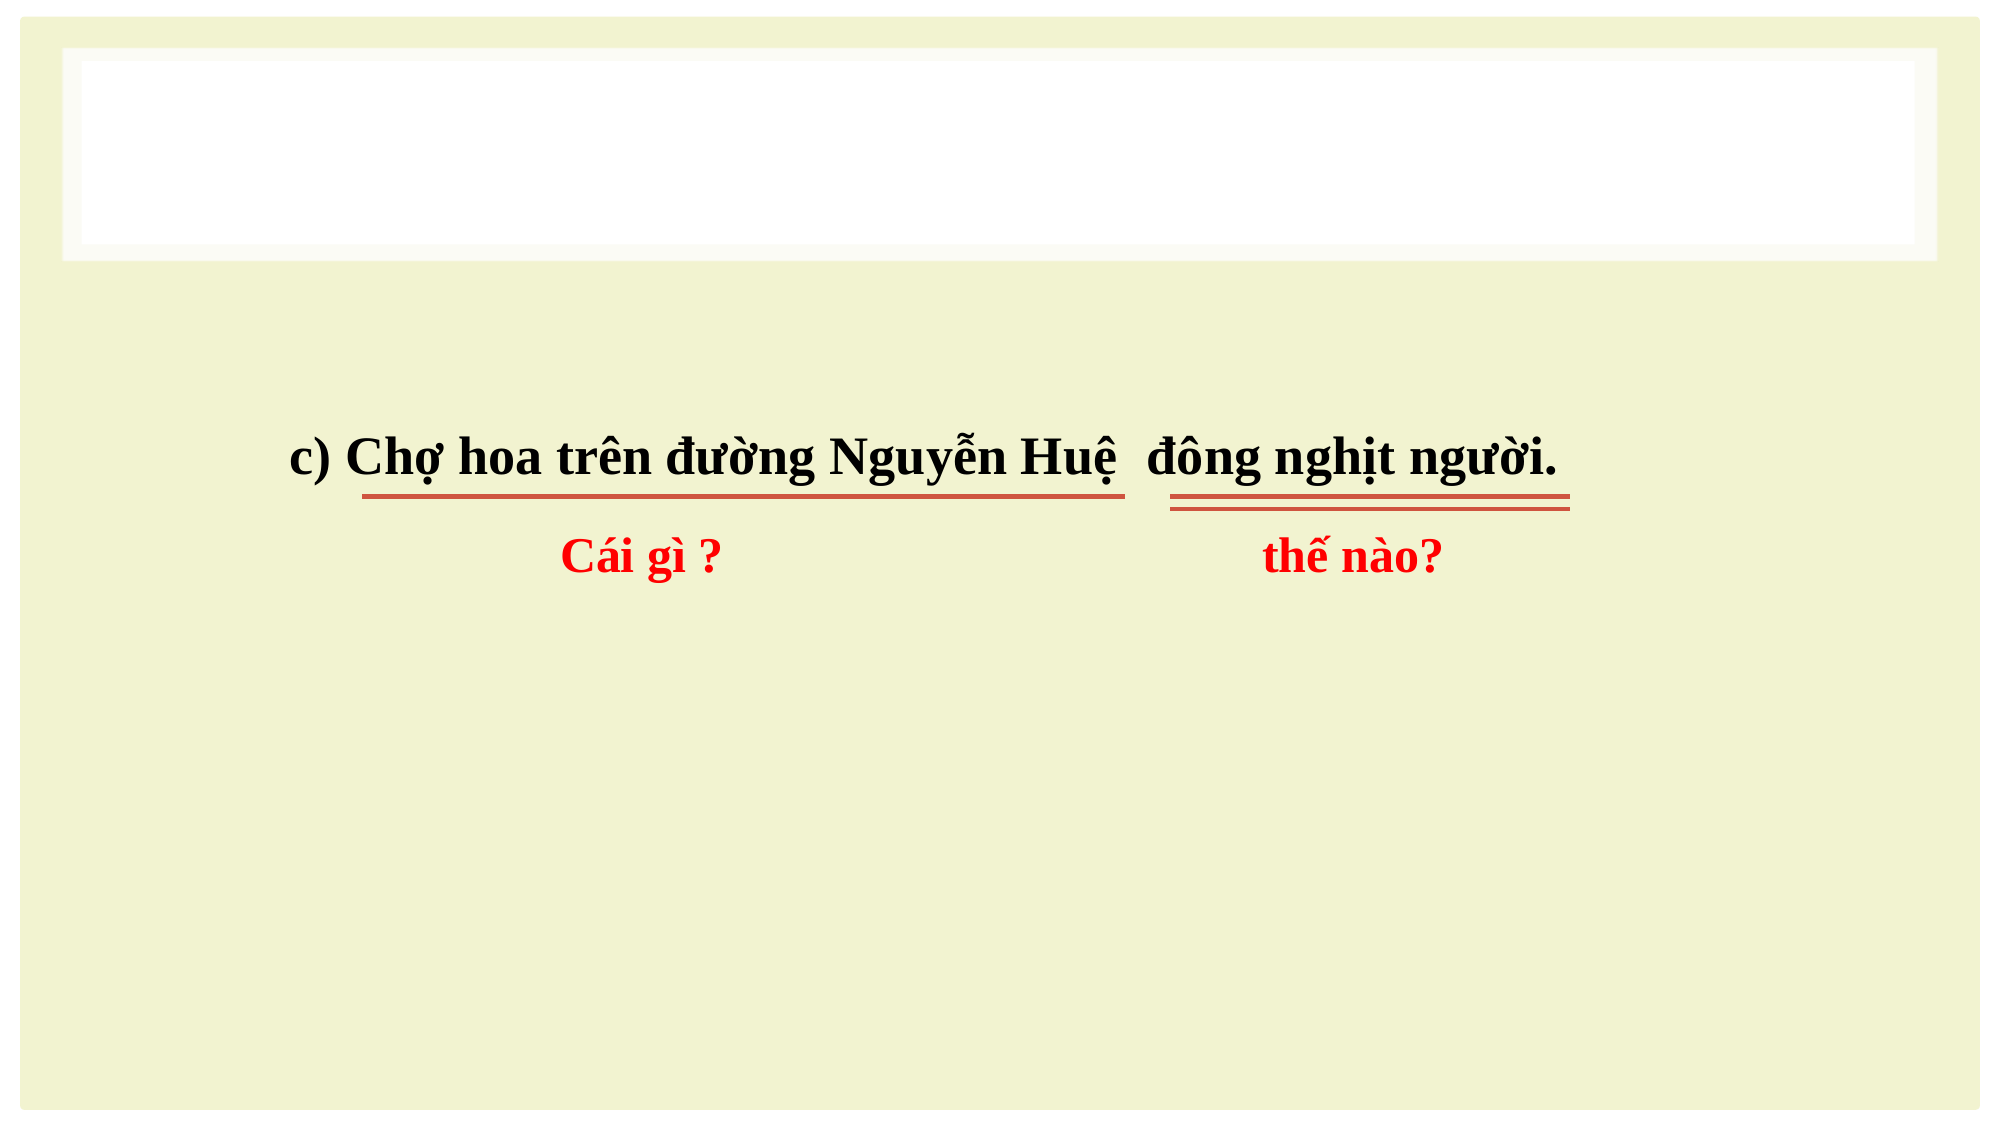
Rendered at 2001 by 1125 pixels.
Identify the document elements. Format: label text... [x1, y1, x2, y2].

text_box Cái gì ? [507, 515, 796, 591]
text_box thế nào? [1209, 519, 1498, 591]
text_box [1169, 496, 1571, 510]
text_box c) Chợ hoa trên đường Nguyễn Huệ đông nghịt người. [274, 404, 1700, 495]
picture [60, 46, 1940, 263]
